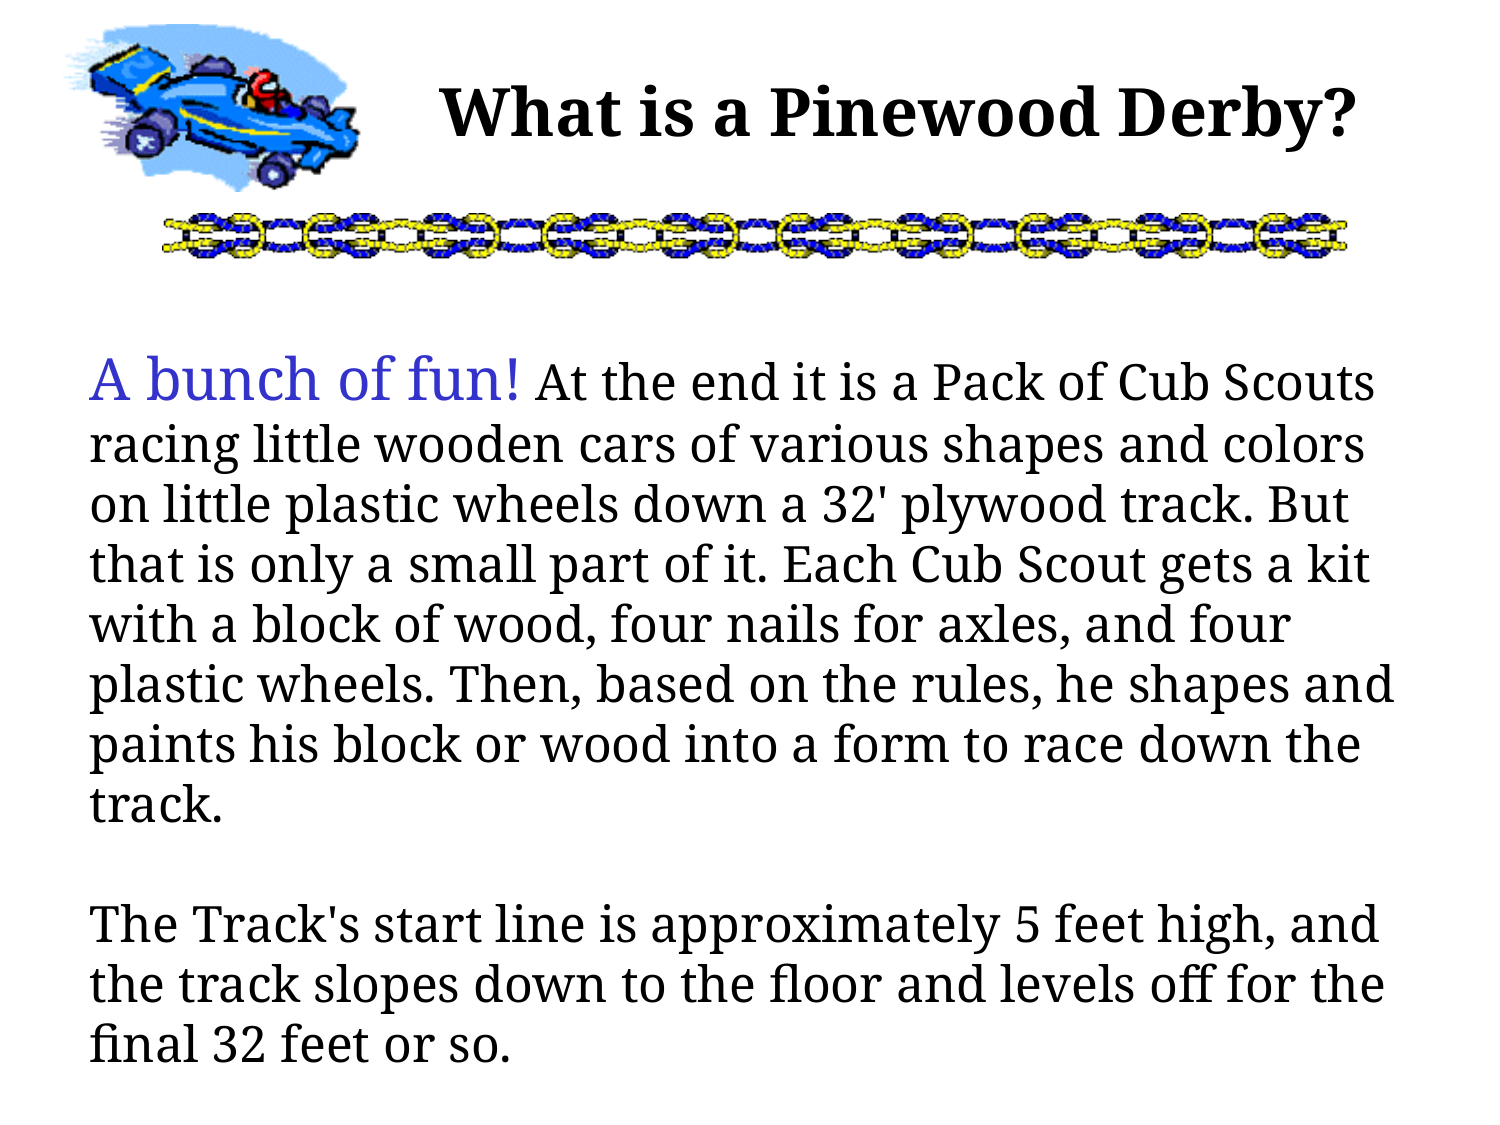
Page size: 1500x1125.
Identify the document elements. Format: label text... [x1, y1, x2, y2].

picture [162, 213, 1351, 263]
text_box What is a Pinewood Derby? [424, 62, 1413, 158]
text_box A bunch of fun! At the end it is a Pack of Cub Scouts racing little wooden cars of various shapes and colors on little plastic wheels down a 32' plywood track. But that is only a small part of it. Each Cub Scout gets a kit with a block of wood, four nails for axles, and four plastic wheels. Then, based on the rules, he shapes and paints his block or wood into a form to race down the track. The Track's start line is approximately 5 feet high, and the track slopes down to the floor and levels off for the final 32 feet or so. [74, 275, 1425, 1125]
picture [62, 24, 386, 193]
